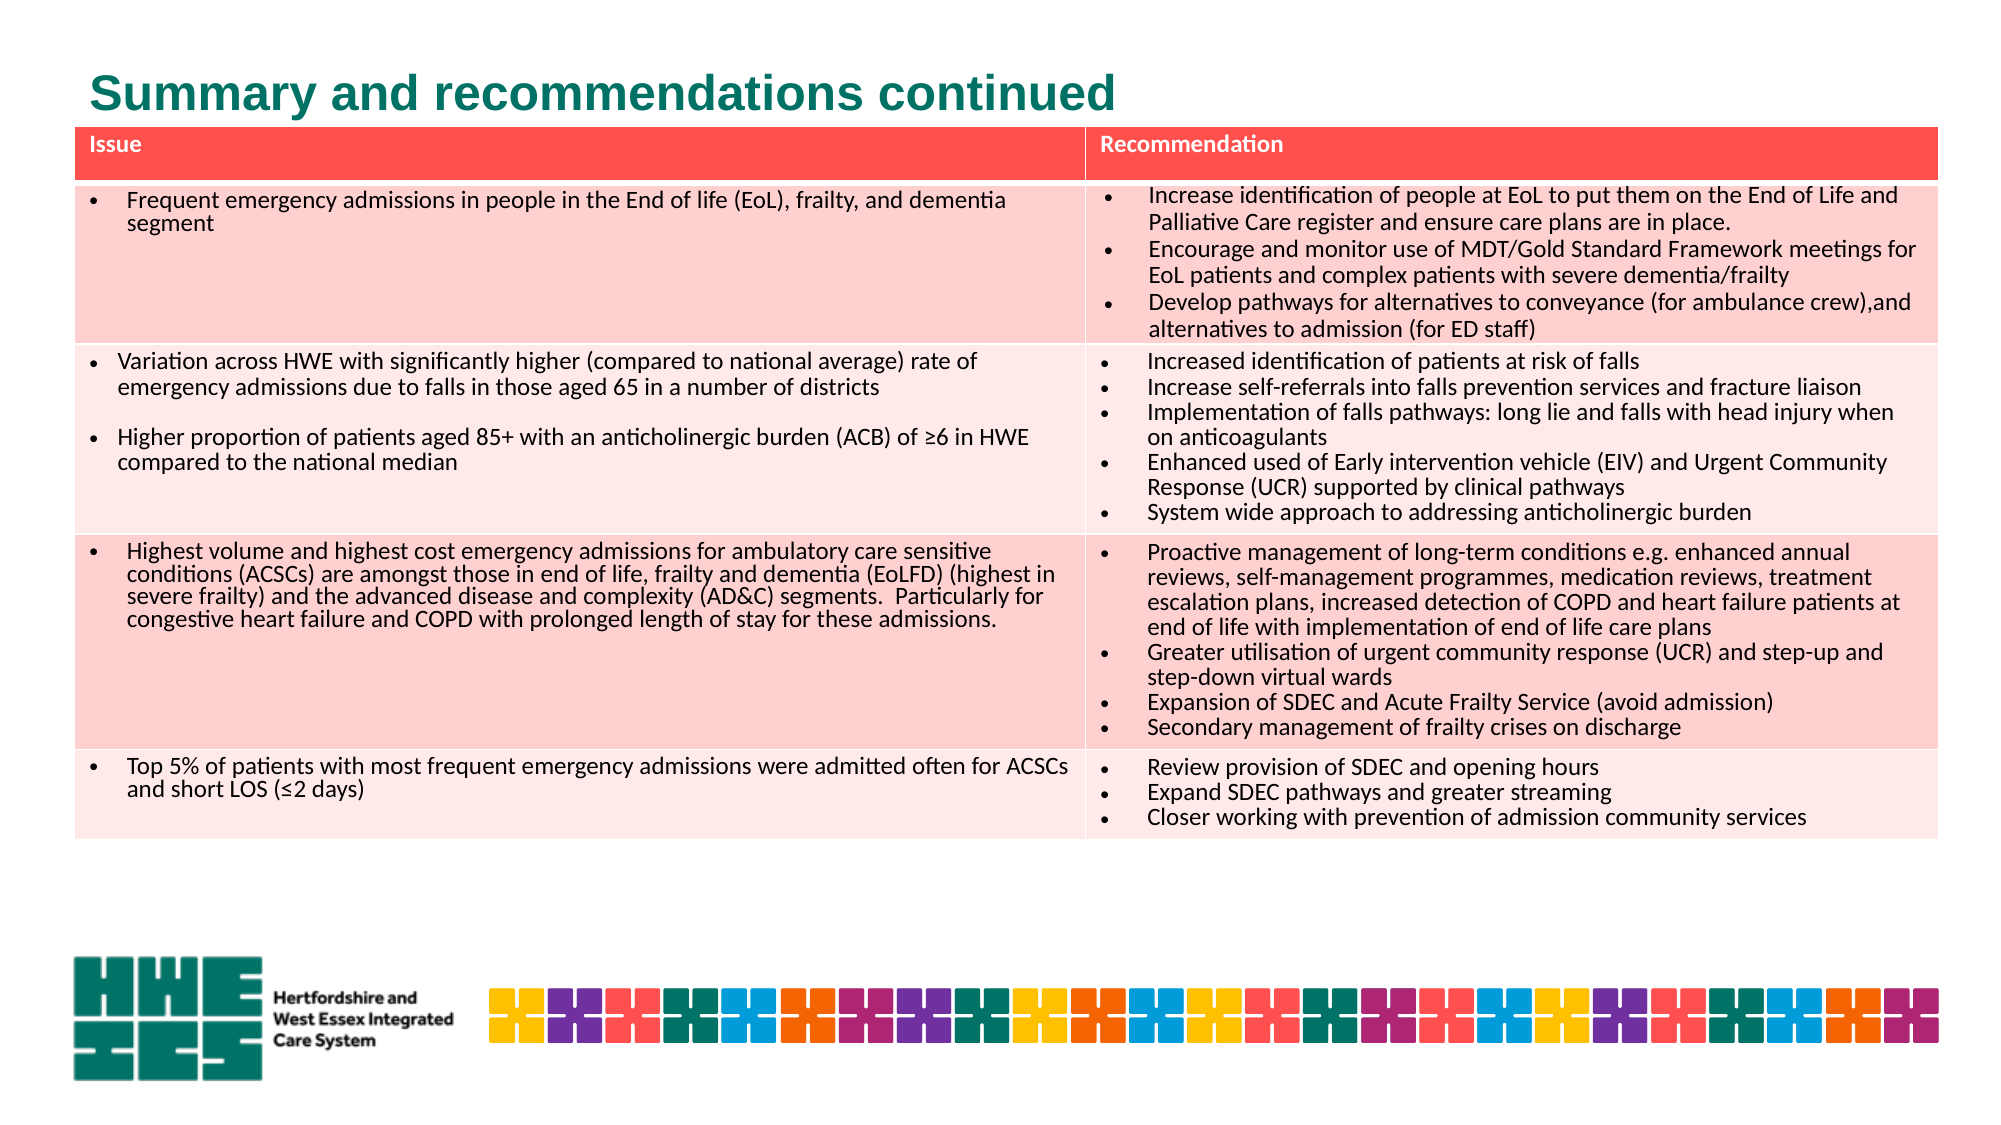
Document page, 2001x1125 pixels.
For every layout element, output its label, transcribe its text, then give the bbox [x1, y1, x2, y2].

table_header Recommendation [1086, 127, 1938, 180]
table_cell Review provision of SDEC and opening hours Expand SDEC pathways and greater streaming Closer working with prevention of admission community services [1086, 750, 1938, 839]
table_cell Proactive management of long-term conditions e.g. enhanced annual reviews, self-management programmes, medication reviews, treatment escalation plans, increased detection of COPD and heart failure patients at end of life with implementation of end of life care plans Greater utilisation of urgent community response (UCR) and step-up and step-down virtual wards Expansion of SDEC and Acute Frailty Service (avoid admission) Secondary management of frailty crises on discharge [1086, 535, 1938, 749]
picture [489, 968, 1940, 1066]
table_cell Frequent emergency admissions in people in the End of life (EoL), frailty, and dementia segment [75, 186, 1085, 343]
picture [44, 927, 484, 1111]
table_cell Highest volume and highest cost emergency admissions for ambulatory care sensitive conditions (ACSCs) are amongst those in end of life, frailty and dementia (EoLFD) (highest in severe frailty) and the advanced disease and complexity (AD&C) segments. Particularly for congestive heart failure and COPD with prolonged length of stay for these admissions. [75, 535, 1085, 749]
table_cell Increased identification of patients at risk of falls Increase self-referrals into falls prevention services and fracture liaison Implementation of falls pathways: long lie and falls with head injury when on anticoagulants Enhanced used of Early intervention vehicle (EIV) and Urgent Community Response (UCR) supported by clinical pathways System wide approach to addressing anticholinergic burden [1086, 345, 1938, 533]
table_header Issue [75, 127, 1085, 180]
table_cell Variation across HWE with significantly higher (compared to national average) rate of emergency admissions due to falls in those aged 65 in a number of districts Higher proportion of patients aged 85+ with an anticholinergic burden (ACB) of ≥6 in HWE compared to the national median [75, 345, 1085, 533]
table_cell Increase identification of people at EoL to put them on the End of Life and Palliative Care register and ensure care plans are in place. Encourage and monitor use of MDT/Gold Standard Framework meetings for EoL patients and complex patients with severe dementia/frailty Develop pathways for alternatives to conveyance (for ambulance crew),and alternatives to admission (for ED staff) [1086, 186, 1938, 343]
table_cell Top 5% of patients with most frequent emergency admissions were admitted often for ACSCs and short LOS (≤2 days) [75, 750, 1085, 839]
title Summary and recommendations continued [74, 59, 1940, 125]
